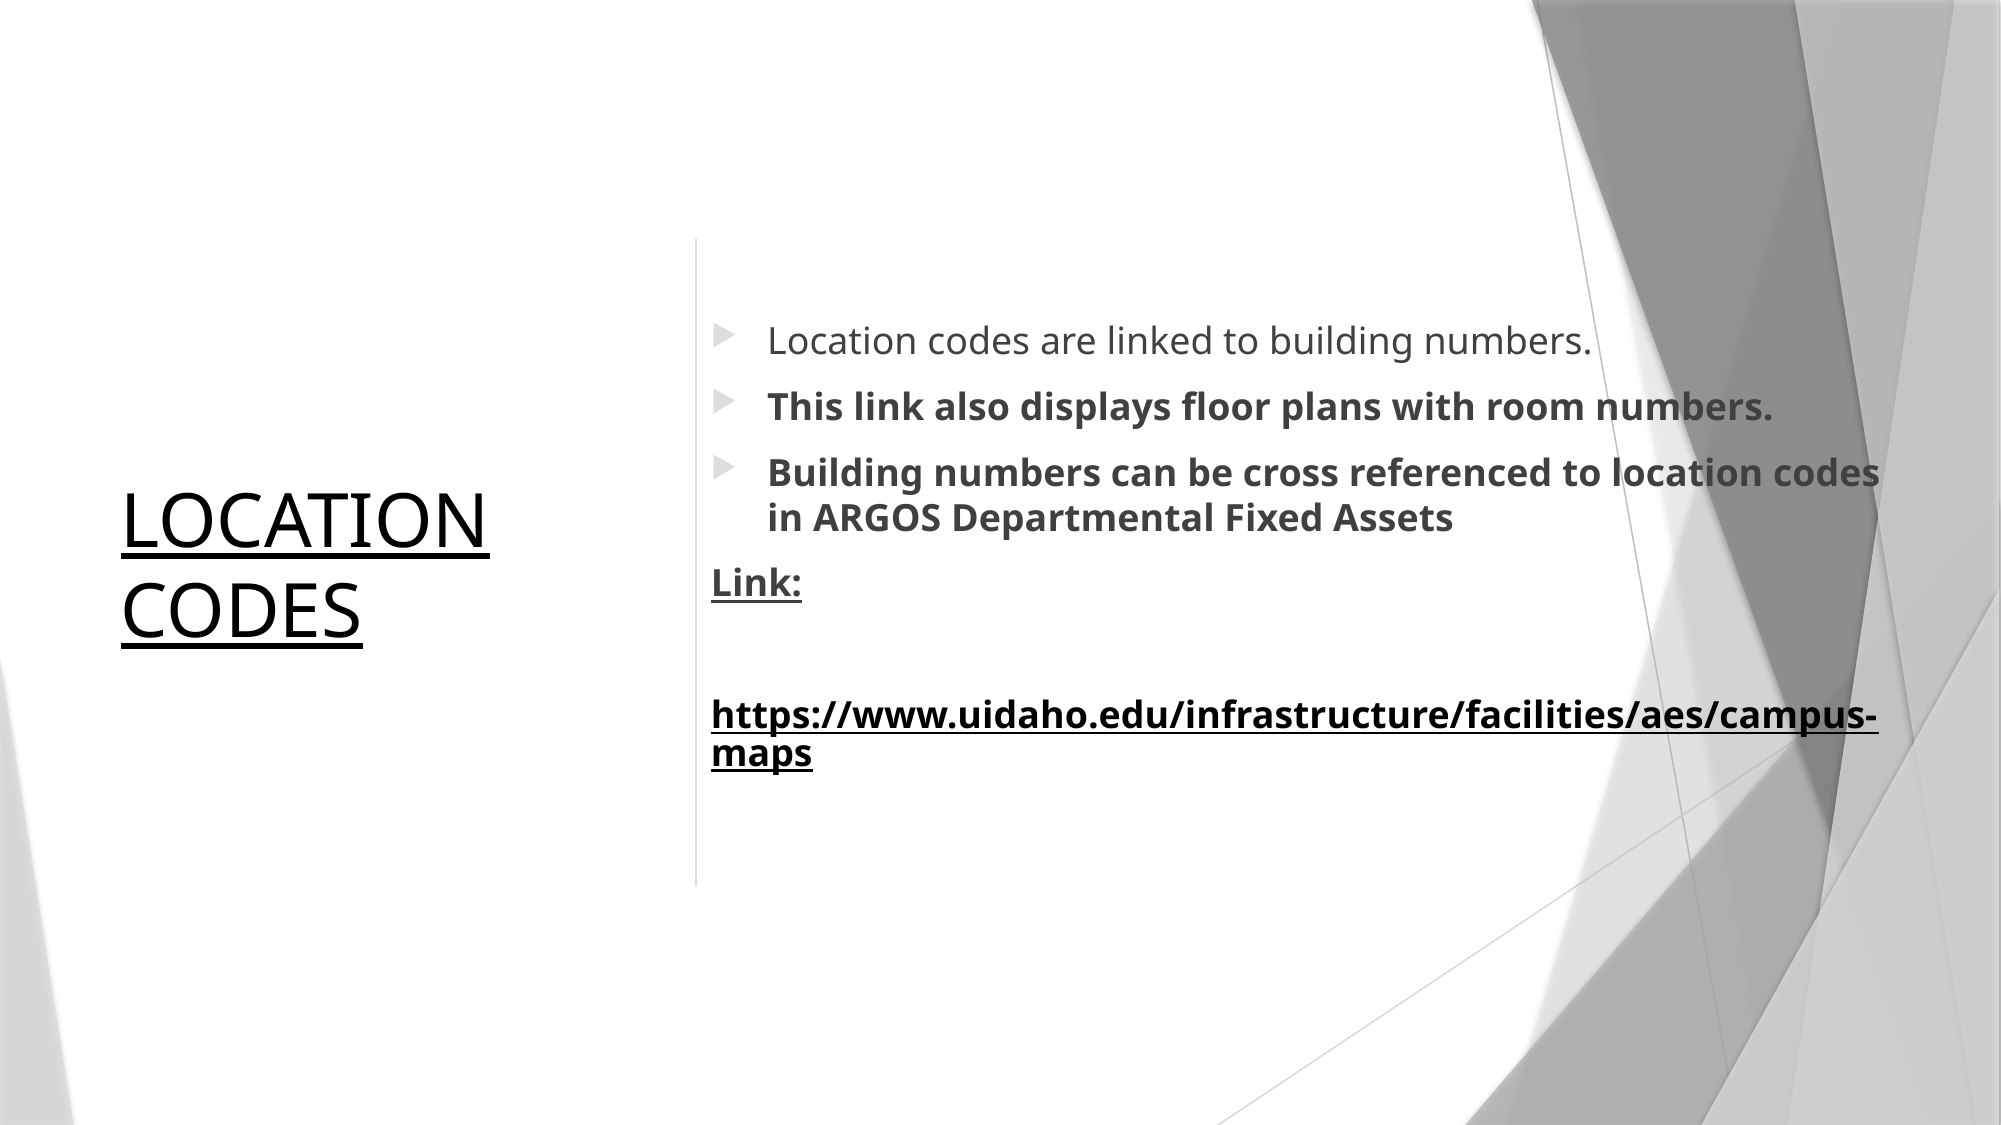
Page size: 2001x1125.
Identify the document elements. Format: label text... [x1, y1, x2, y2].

title LOCATION CODES [105, 133, 658, 991]
list Location codes are linked to building numbers. This link also displays floor plans with room numbers. Building numbers can be cross referenced to location codes in ARGOS Departmental Fixed Assets Link: https://www.uidaho.edu/infrastructure/facilities/aes/campus-maps [695, 133, 1915, 991]
